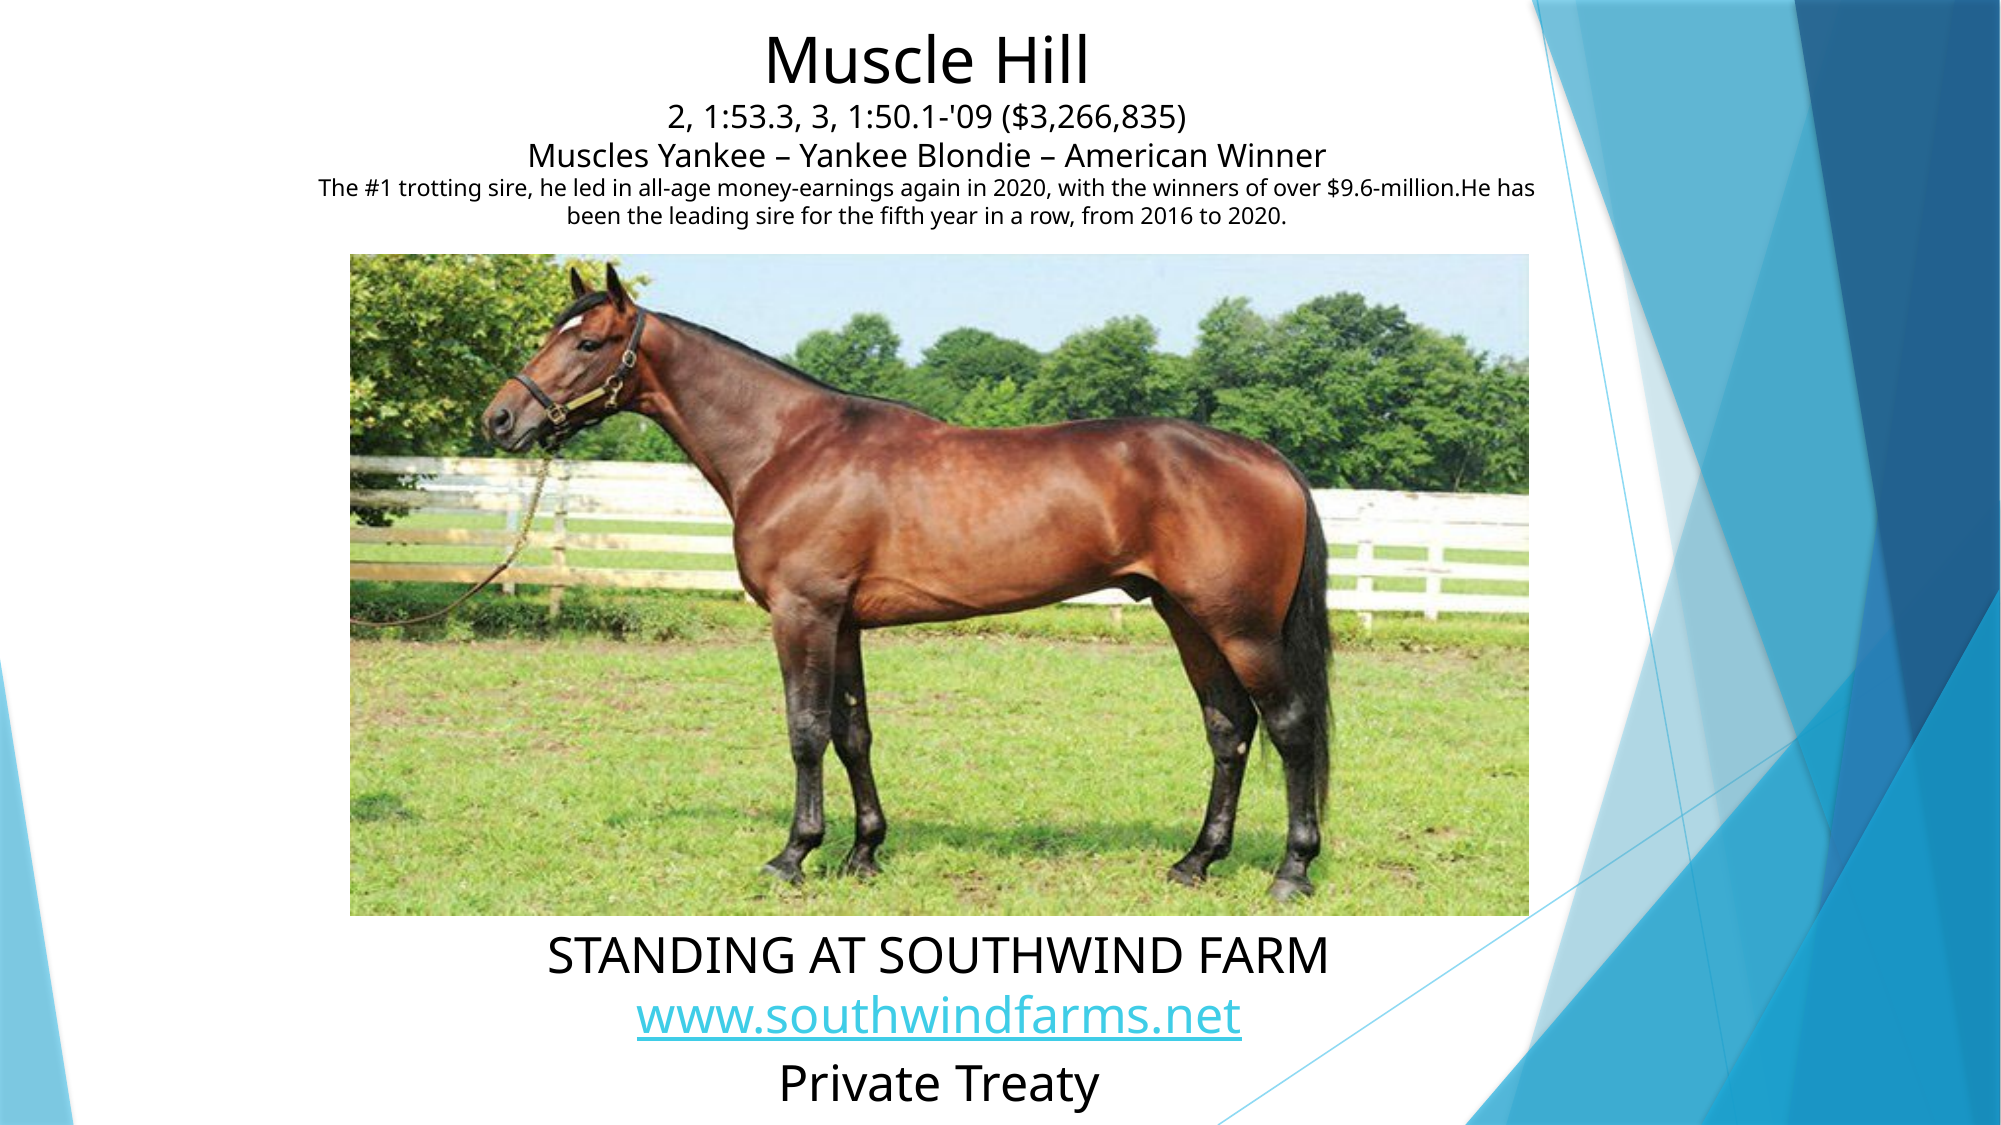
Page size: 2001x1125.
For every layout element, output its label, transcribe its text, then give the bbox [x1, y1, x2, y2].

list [349, 253, 1529, 917]
text_box STANDING AT SOUTHWIND FARM www.southwindfarms.net Private Treaty [439, 925, 1440, 1119]
title Muscle Hill 2, 1:53.3, 3, 1:50.1-'09 ($3,266,835) Muscles Yankee – Yankee Blondie – American Winner The #1 trotting sire, he led in all-age money-earnings again in 2020, with the winners of over $9.6-million. He has been the leading sire for the fifth year in a row, from 2016 to 2020. [293, 11, 1561, 267]
